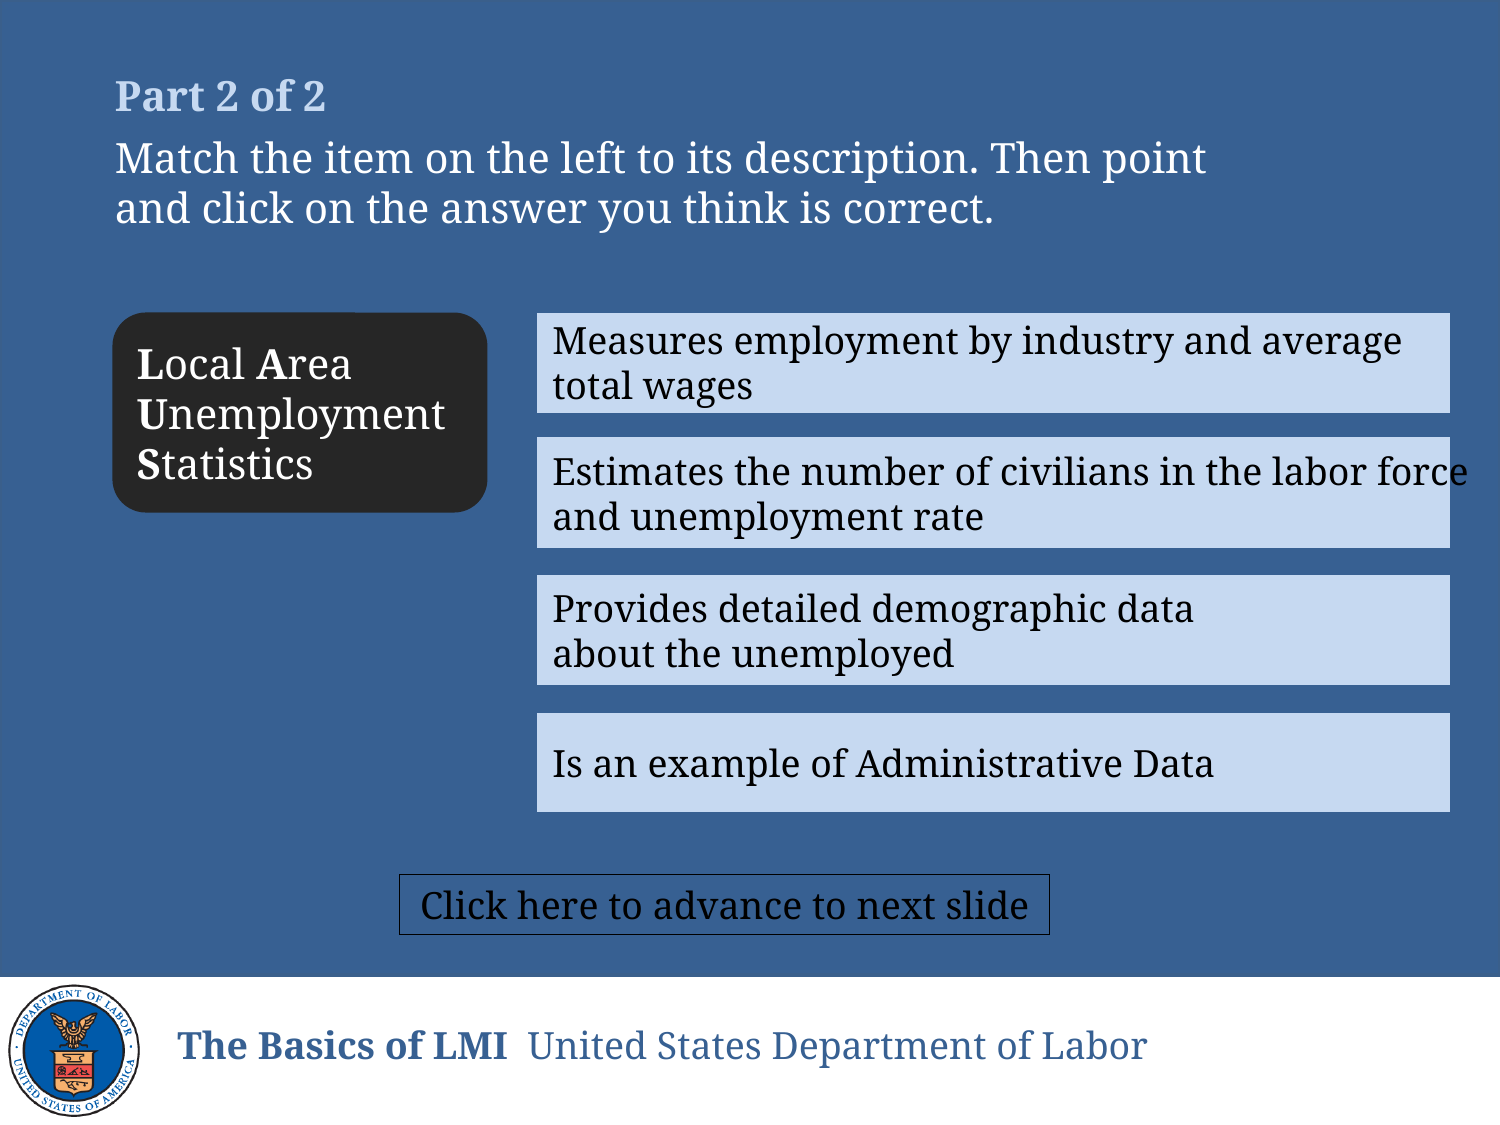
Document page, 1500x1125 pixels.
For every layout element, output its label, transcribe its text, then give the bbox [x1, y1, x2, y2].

text_box Is an example of Administrative Data [537, 712, 1450, 813]
text_box Provides detailed demographic data about the unemployed [537, 575, 1450, 686]
text_box Match the item on the left to its description. Then point and click on the answer you think is correct. [99, 128, 1275, 240]
text_box Click here to advance to next slide [399, 874, 1050, 935]
text_box Part 2 of 2 [99, 62, 1275, 128]
text_box Estimates the number of civilians in the labor force and unemployment rate [537, 437, 1450, 548]
picture [5, 981, 143, 1120]
text_box Local Area Unemployment Statistics [110, 310, 490, 515]
text_box Measures employment by industry and average total wages [537, 312, 1450, 413]
